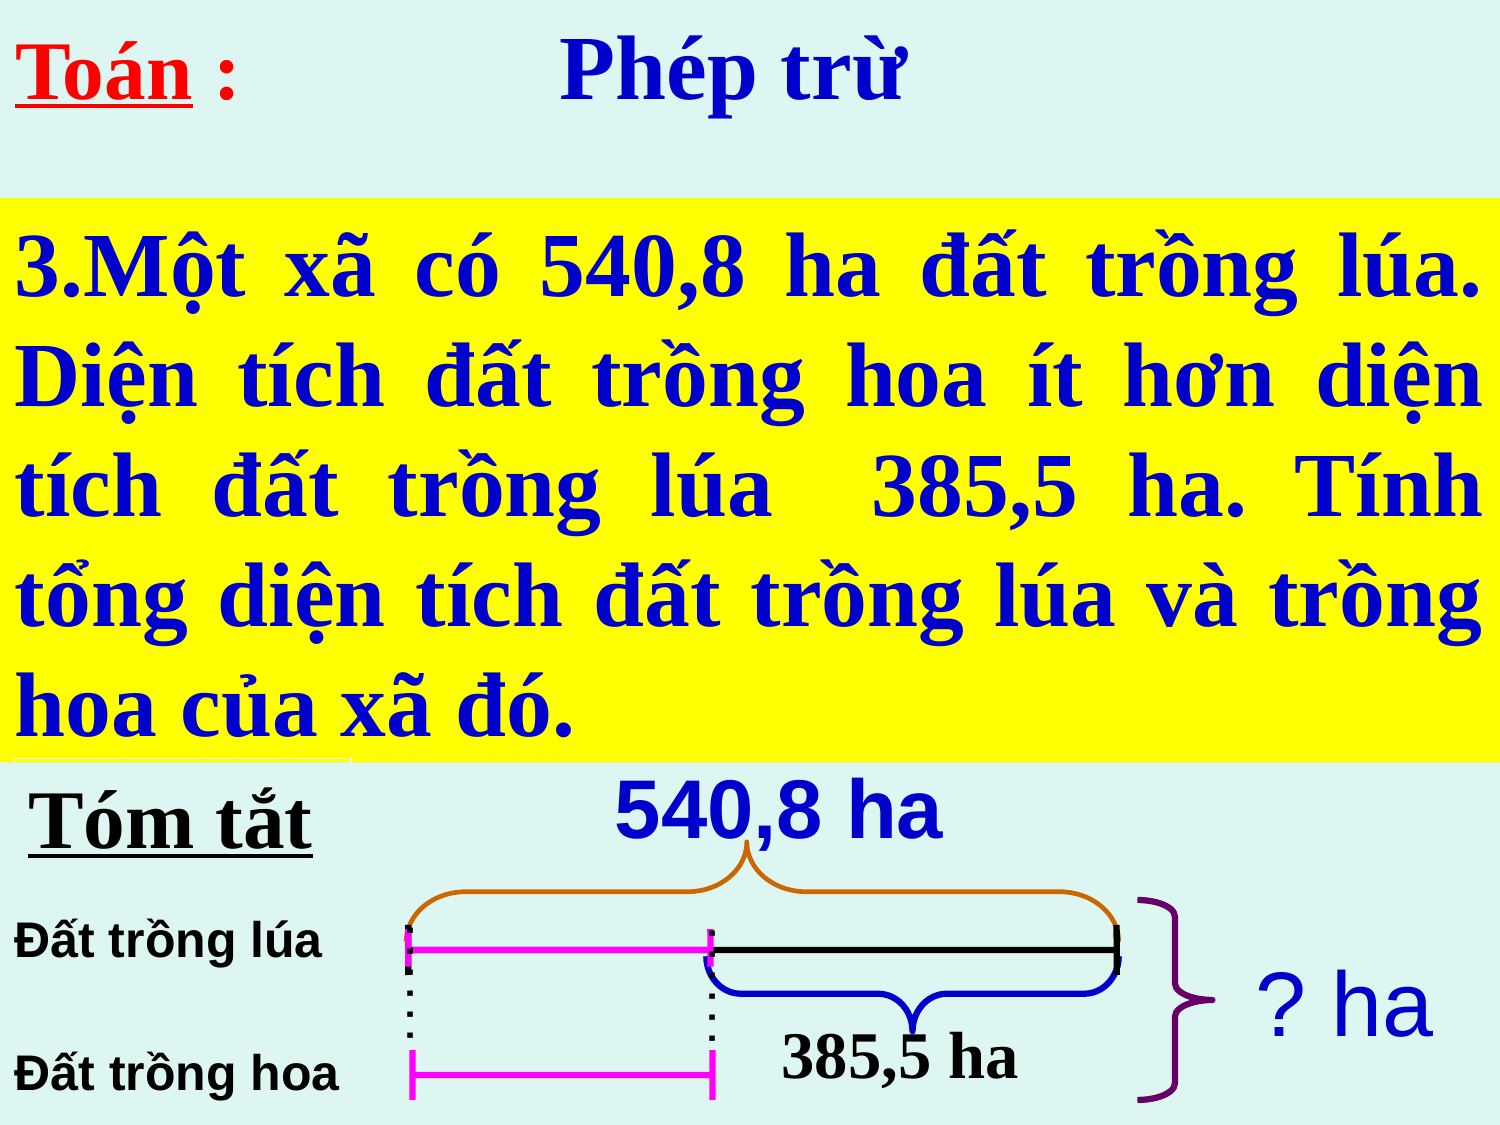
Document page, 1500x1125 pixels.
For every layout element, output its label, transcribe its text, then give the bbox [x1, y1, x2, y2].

text_box . . . . . . [392, 910, 453, 1085]
text_box Đất trồng lúa [0, 899, 366, 975]
text_box 385,5 ha [766, 1004, 1053, 1100]
list Toán : Phép trừ [0, 763, 1500, 1125]
text_box 3.Một xã có 540,8 ha đất trồng lúa. Diện tích đất trồng hoa ít hơn diện tích đất trồng lúa 385,5 ha. Tính tổng diện tích đất trồng lúa và trồng hoa của xã đó. [0, 197, 1500, 763]
text_box 540,8 ha [599, 747, 975, 863]
text_box Tóm tắt [13, 758, 352, 874]
text_box [755, 956, 1116, 1004]
text_box [1137, 900, 1213, 1100]
list Toán : Phép trừ [0, 0, 1500, 197]
text_box [419, 863, 1116, 942]
text_box . . . . . . [694, 913, 755, 1088]
text_box ? ha [1240, 937, 1475, 1063]
text_box Đất trồng hoa [0, 1033, 388, 1109]
